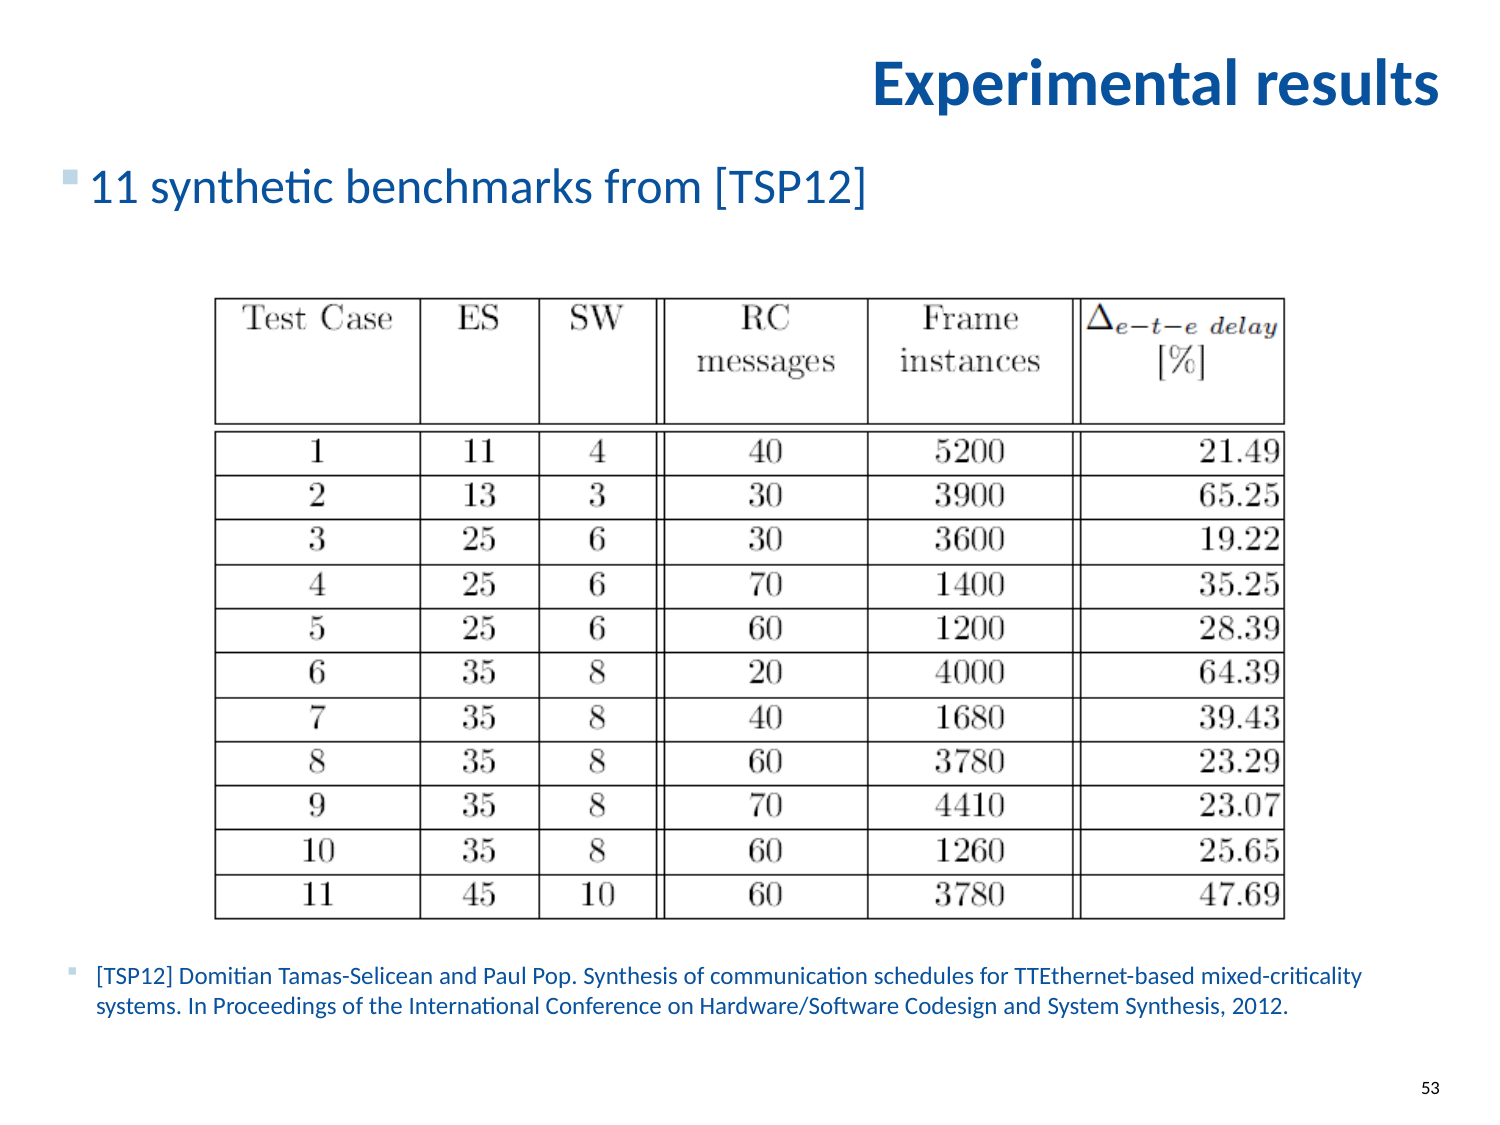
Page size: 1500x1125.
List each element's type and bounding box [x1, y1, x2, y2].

picture [160, 270, 1340, 937]
list [58, 153, 1442, 1063]
text_box [66, 959, 1449, 1123]
title [58, 0, 1442, 119]
